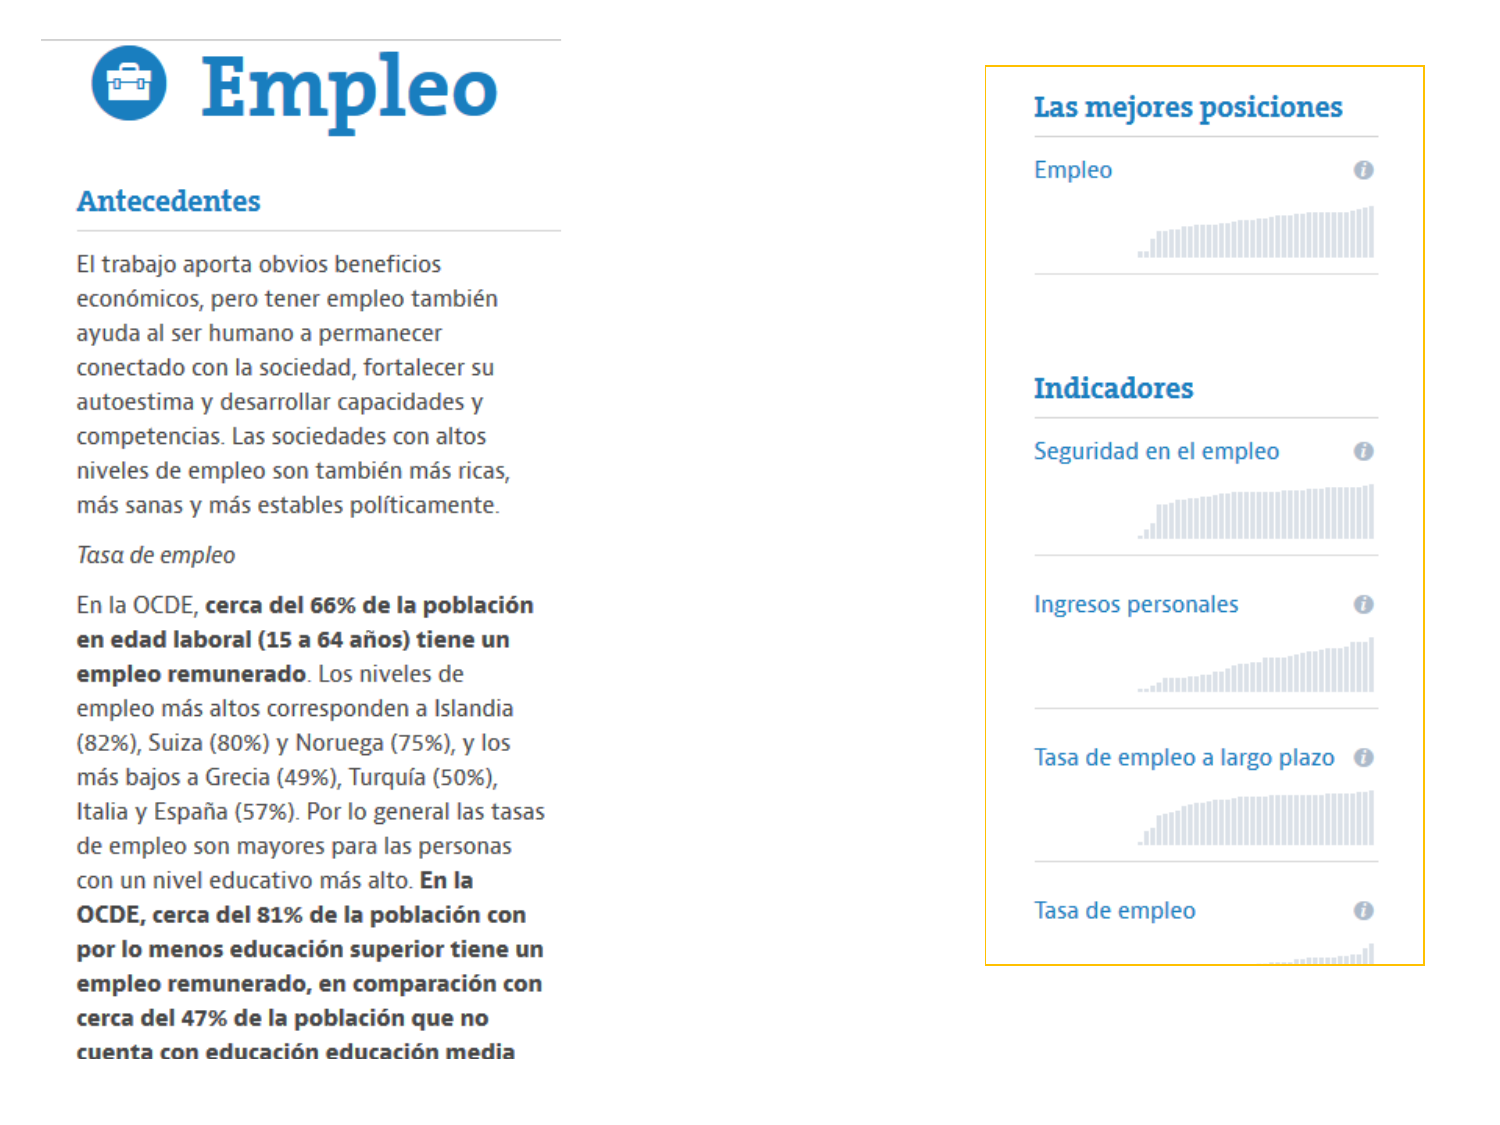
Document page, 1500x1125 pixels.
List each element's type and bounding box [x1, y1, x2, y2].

picture [40, 39, 562, 1059]
picture [985, 66, 1424, 965]
